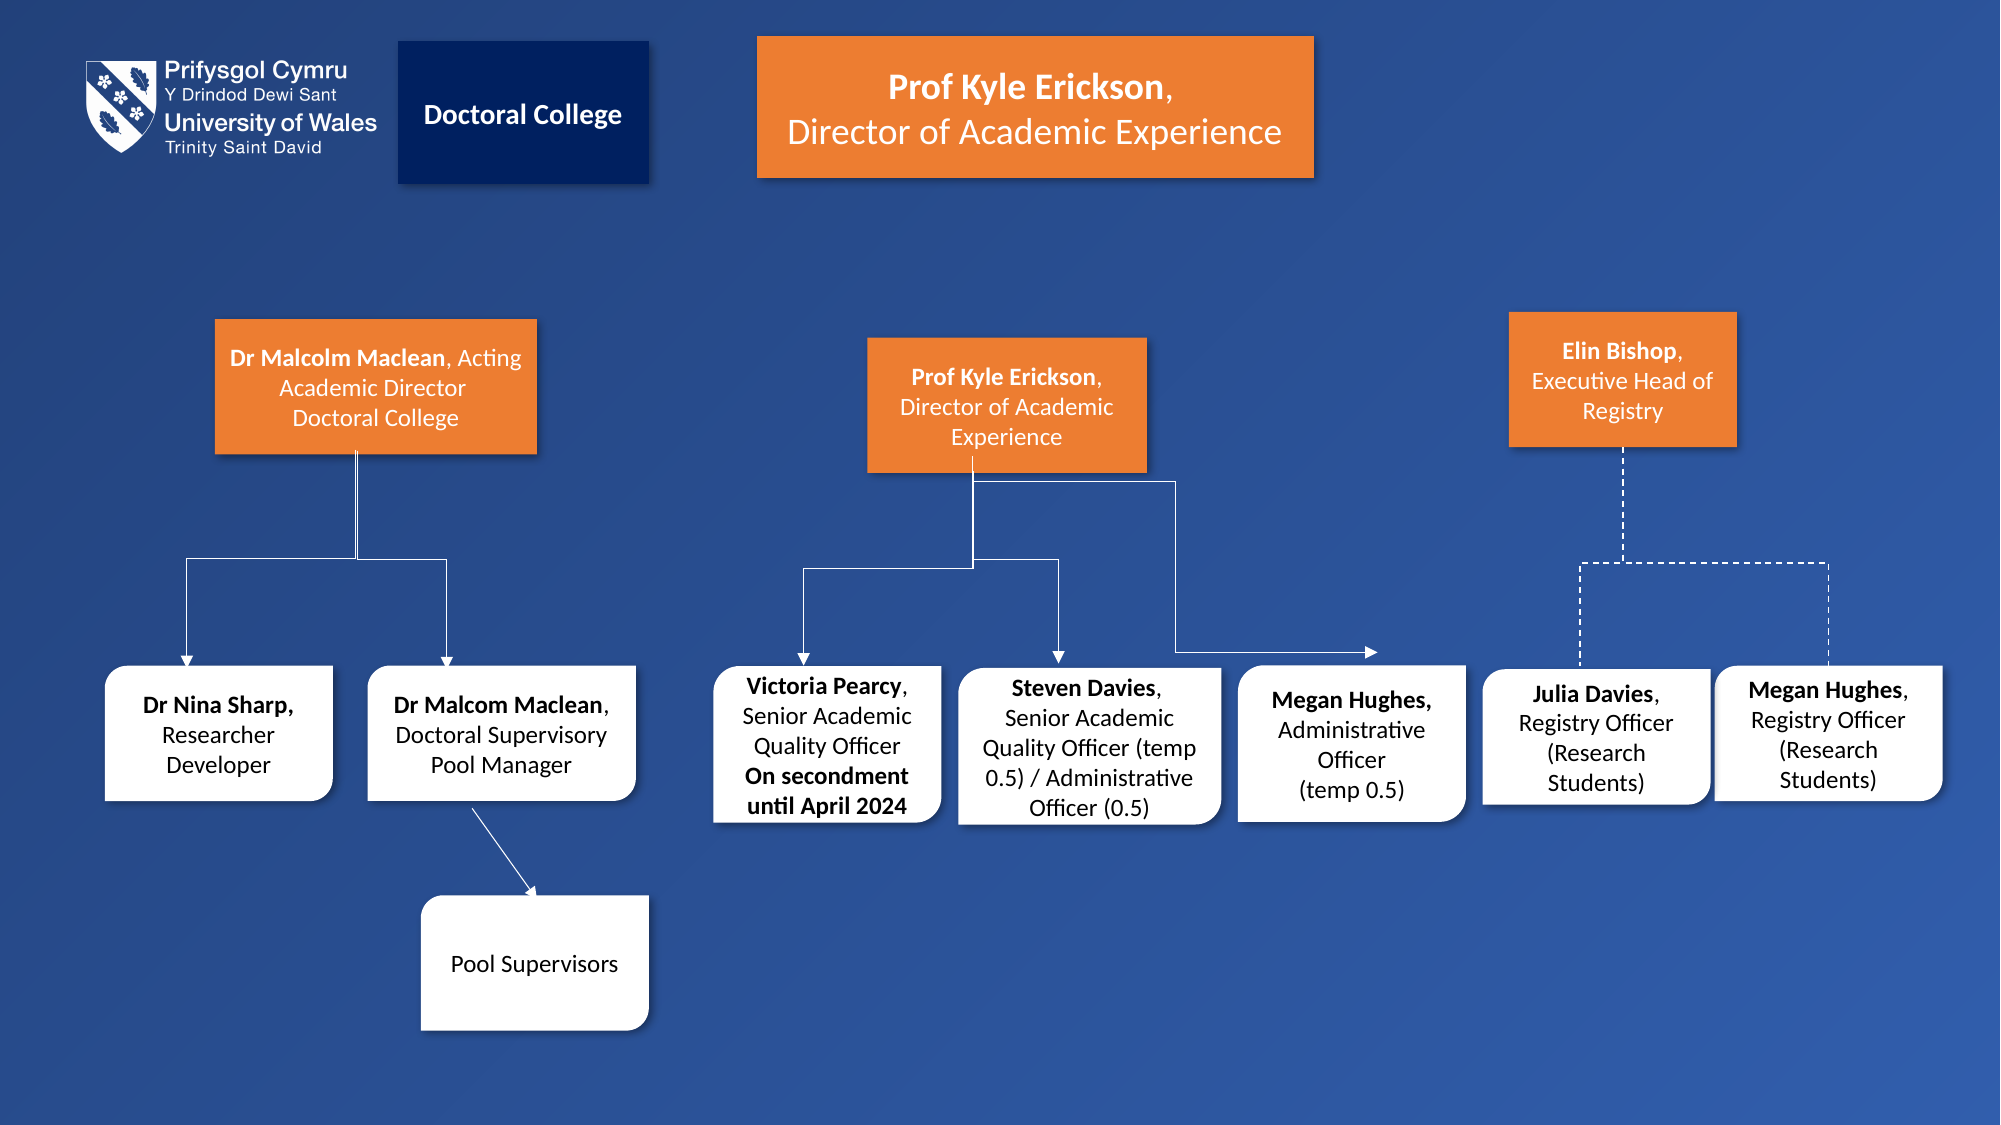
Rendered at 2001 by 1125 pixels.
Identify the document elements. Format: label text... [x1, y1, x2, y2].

text_box Steven Davies, Senior Academic Quality Officer (temp 0.5) / Administrative Officer (0.5) [957, 666, 1223, 826]
text_box [0, 0, 2000, 1125]
text_box Megan Hughes, Administrative Officer (temp 0.5) [1236, 664, 1468, 823]
text_box Megan Hughes, Registry Officer (Research Students) [1715, 664, 1944, 803]
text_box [162, 474, 381, 644]
text_box Pool Supervisors [419, 894, 650, 1032]
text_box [1089, 364, 1261, 770]
text_box Dr Malcom Maclean, Doctoral Supervisory Pool Manager [366, 664, 637, 802]
text_box Prof Kyle Erickson, Director of Academic Experience [756, 35, 1315, 179]
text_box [471, 808, 537, 900]
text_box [791, 483, 986, 654]
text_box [1492, 534, 1711, 578]
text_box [292, 515, 512, 605]
text_box Dr Malcolm Maclean, Acting Academic Director Doctoral College [214, 318, 538, 455]
text_box Elin Bishop, Executive Head of Registry [1508, 311, 1738, 448]
text_box Prof Kyle Erickson, Director of Academic Experience [866, 336, 1148, 474]
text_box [1616, 453, 1835, 660]
text_box Doctoral College [397, 40, 650, 185]
text_box Victoria Pearcy, Senior Academic Quality Officer On secondment until April 2024 [712, 664, 943, 824]
picture [78, 54, 380, 160]
text_box Dr Nina Sharp, Researcher Developer [103, 664, 334, 803]
text_box Julia Davies, Registry Officer (Research Students) [1481, 668, 1712, 806]
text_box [986, 516, 1089, 603]
